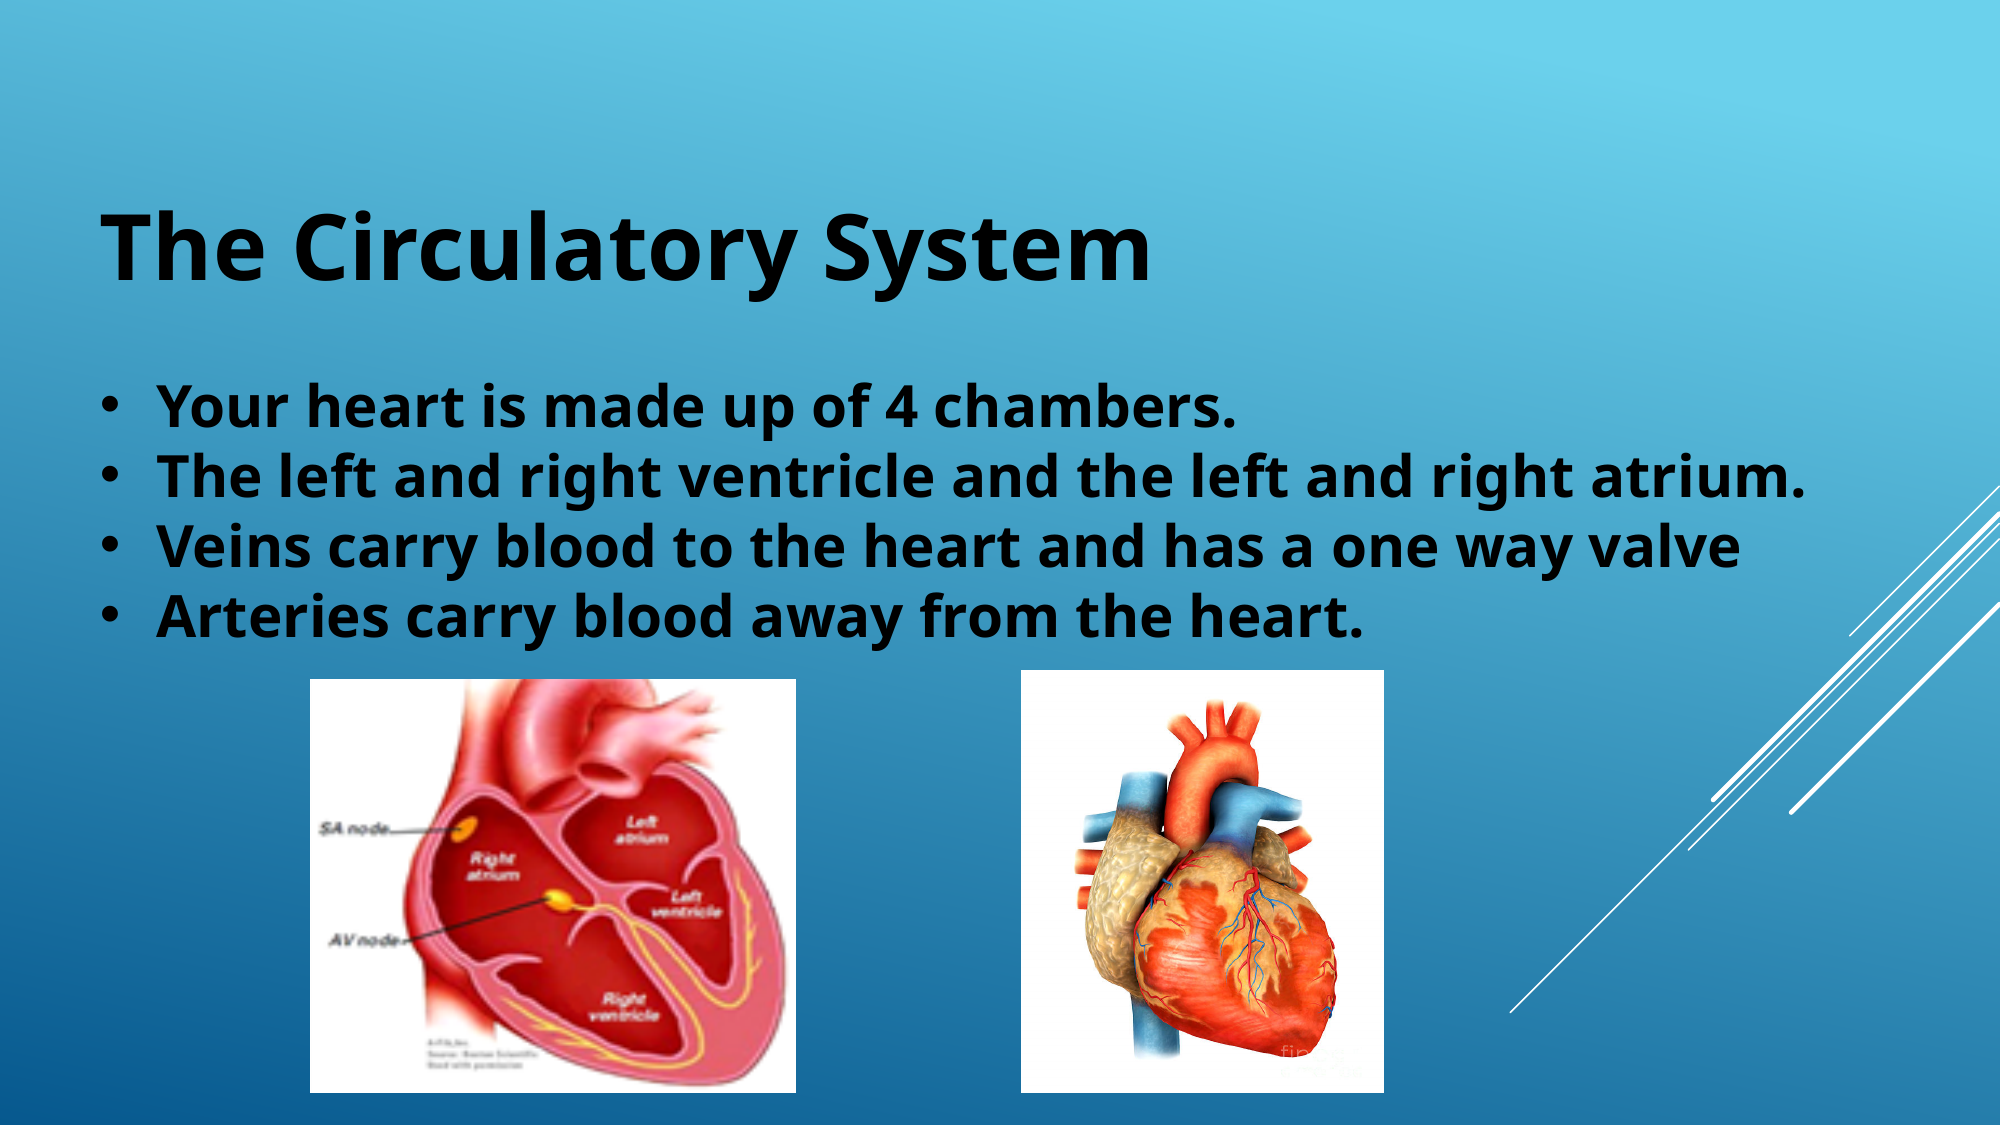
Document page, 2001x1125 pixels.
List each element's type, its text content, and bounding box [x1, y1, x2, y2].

picture [310, 679, 796, 1094]
text_box The Circulatory System Your heart is made up of 4 chambers. The left and right ventricle and the left and right atrium. Veins carry blood to the heart and has a one way valve Arteries carry blood away from the heart. [85, 181, 1889, 717]
picture [1020, 669, 1384, 1094]
